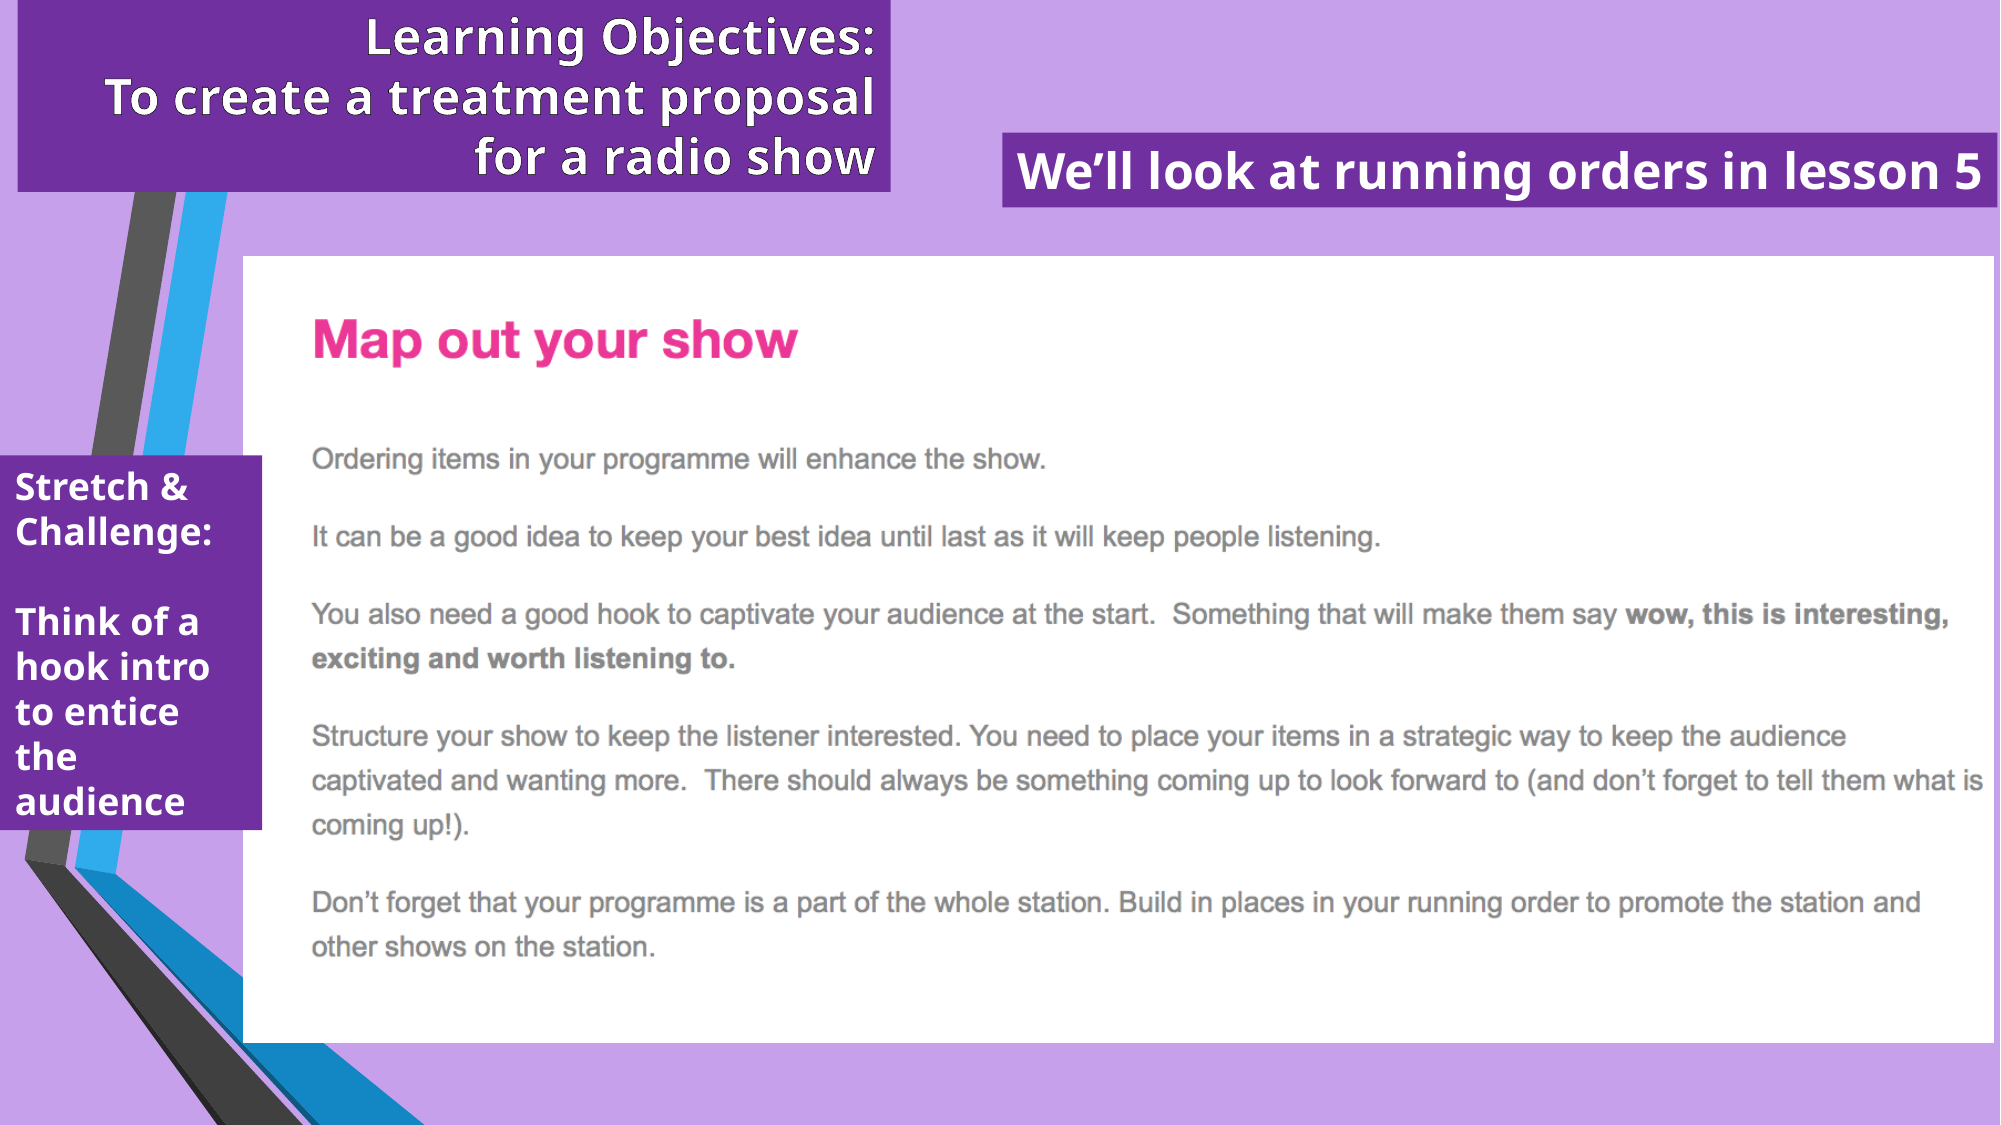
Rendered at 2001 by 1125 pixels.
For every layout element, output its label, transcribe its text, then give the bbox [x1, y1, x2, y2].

text_box Stretch & Challenge: Think of a hook intro to entice the audience [0, 455, 243, 831]
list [243, 255, 1995, 1044]
text_box We’ll look at running orders in lesson 5 [1002, 132, 1998, 208]
text_box Learning Objectives: To create a treatment proposal for a radio show [17, 0, 891, 192]
